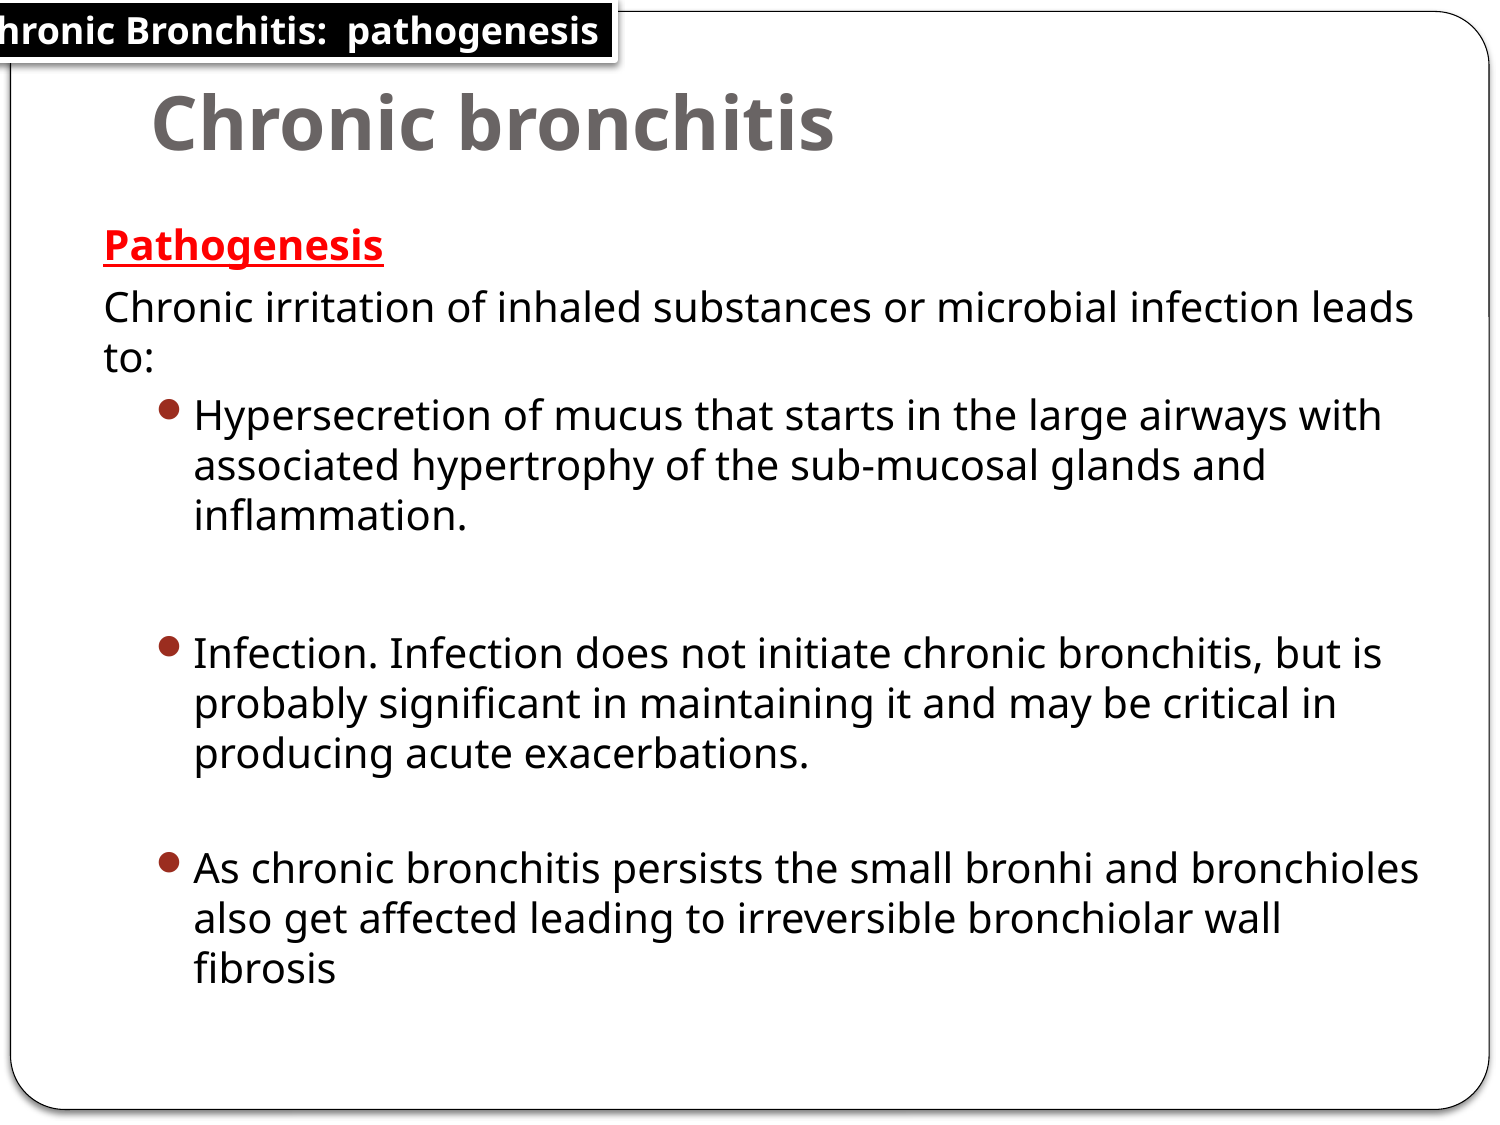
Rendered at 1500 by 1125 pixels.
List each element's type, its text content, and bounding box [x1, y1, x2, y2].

text_box Chronic Bronchitis: pathogenesis [0, 0, 618, 63]
title Chronic bronchitis [135, 42, 1411, 149]
list Pathogenesis Chronic irritation of inhaled substances or microbial infection leads to: Hypersecretion of mucus that starts in the large airways with associated hypertrophy of the sub-mucosal glands and inflammation. Infection. Infection does not initiate chronic bronchitis, but is probably significant in maintaining it and may be critical in producing acute exacerbations. As chronic bronchitis persists the small bronhi and bronchioles also get affected leading to irreversible bronchiolar wall fibrosis [88, 149, 1450, 1062]
